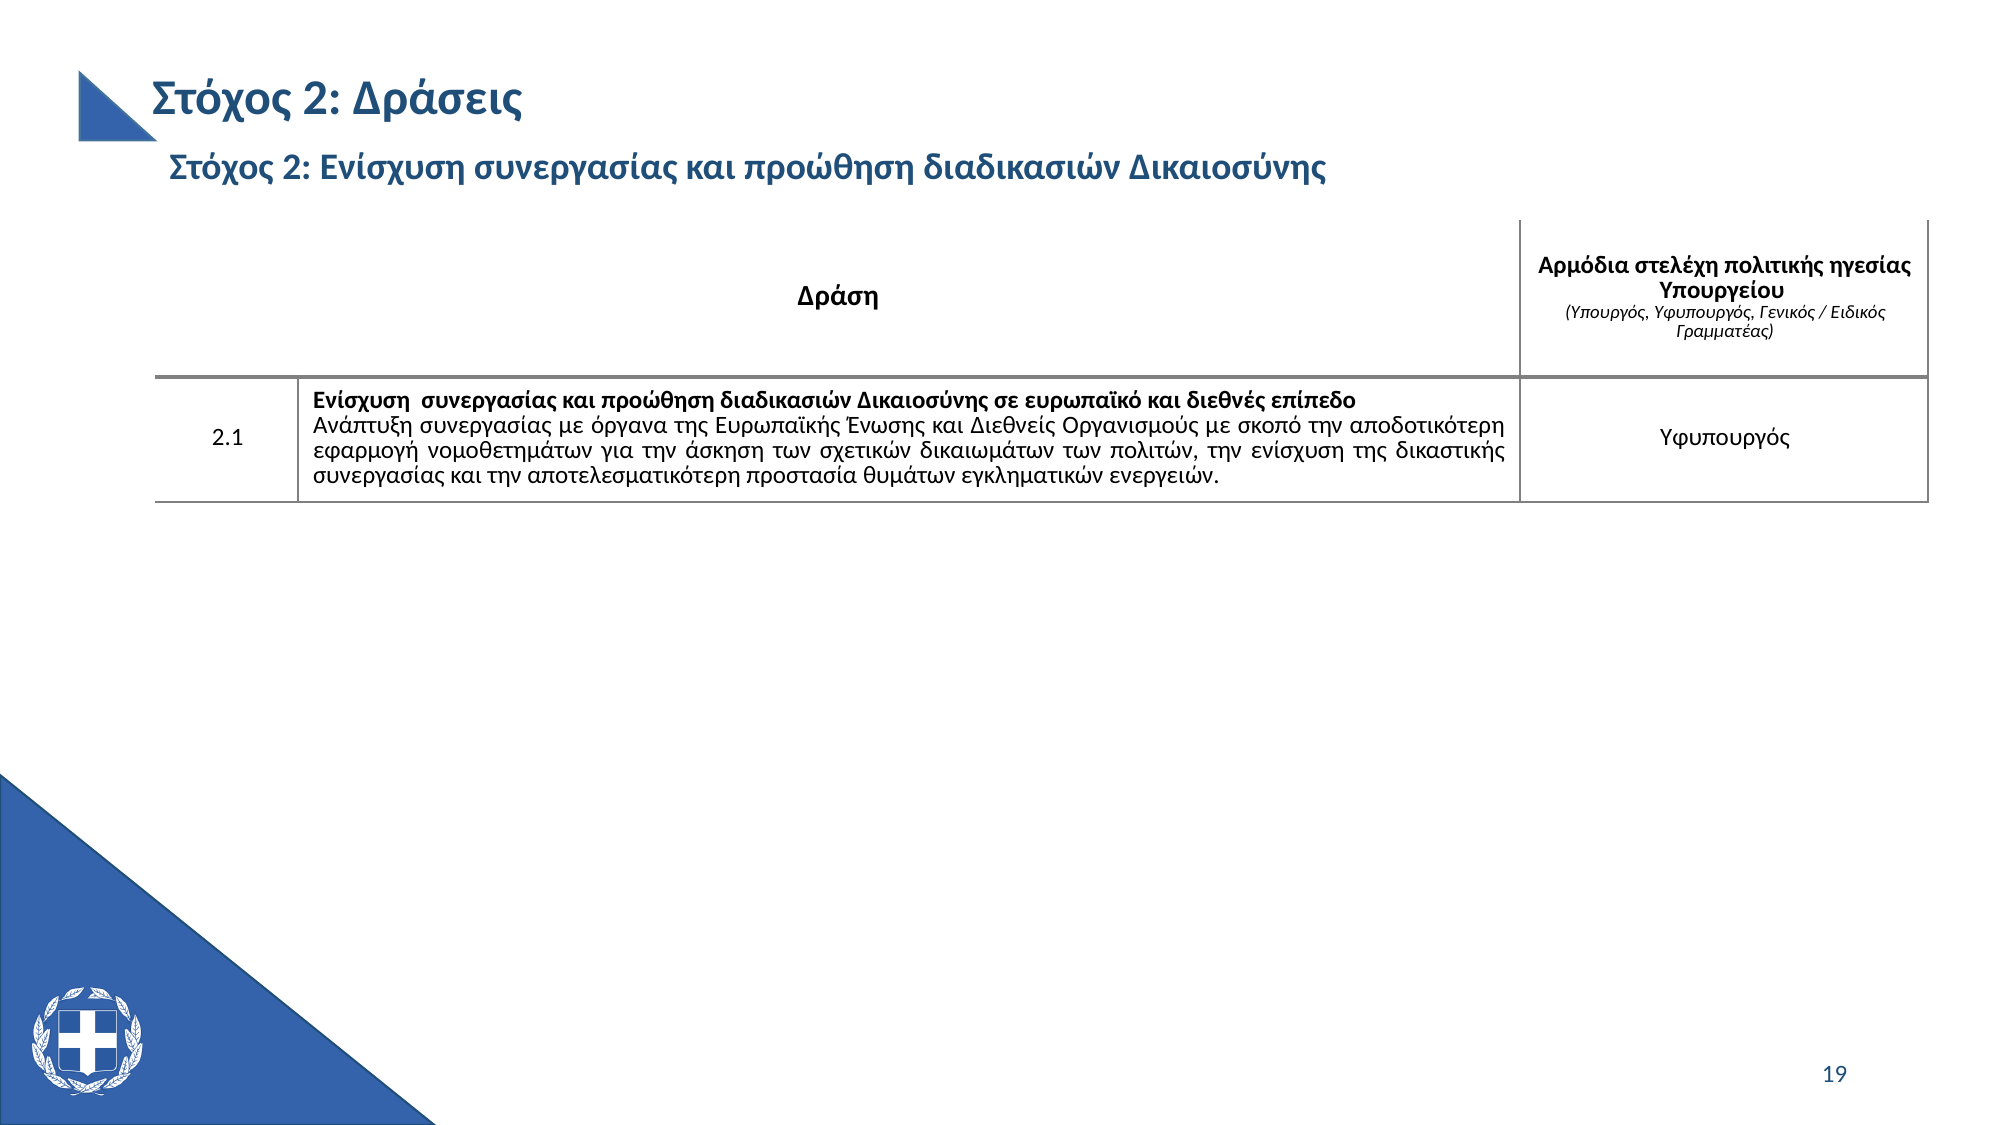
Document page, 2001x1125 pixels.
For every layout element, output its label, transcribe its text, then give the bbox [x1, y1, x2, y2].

text_box [78, 70, 154, 142]
table_cell Υφυπουργός [1521, 379, 1927, 501]
slide_number 19 [1412, 1042, 1863, 1103]
title Στόχος 2: Δράσεις [137, 52, 1863, 144]
table_header Αρμόδια στελέχη πολιτικής ηγεσίας Υπουργείου (Υπουργός, Υφυπουργός, Γενικός / Ειδικός Γραμματέας) [1521, 220, 1927, 375]
picture [31, 986, 143, 1096]
table_header Δράση [155, 220, 1519, 375]
table_cell 2.1 [155, 379, 297, 501]
text_box Στόχος 2: Ενίσχυση συνεργασίας και προώθηση διαδικασιών Δικαιοσύνης [154, 120, 1465, 208]
table_cell Ενίσχυση συνεργασίας και προώθηση διαδικασιών Δικαιοσύνης σε ευρωπαϊκό και διεθνές επίπεδο Ανάπτυξη συνεργασίας με όργανα της Ευρωπαϊκής Ένωσης και Διεθνείς Οργανισμούς με σκοπό την αποδοτικότερη εφαρμογή νομοθετημάτων για την άσκηση των σχετικών δικαιωμάτων των πολιτών, την ενίσχυση της δικαστικής συνεργασίας και την αποτελεσματικότερη προστασία θυμάτων εγκληματικών ενεργειών. [299, 379, 1519, 501]
